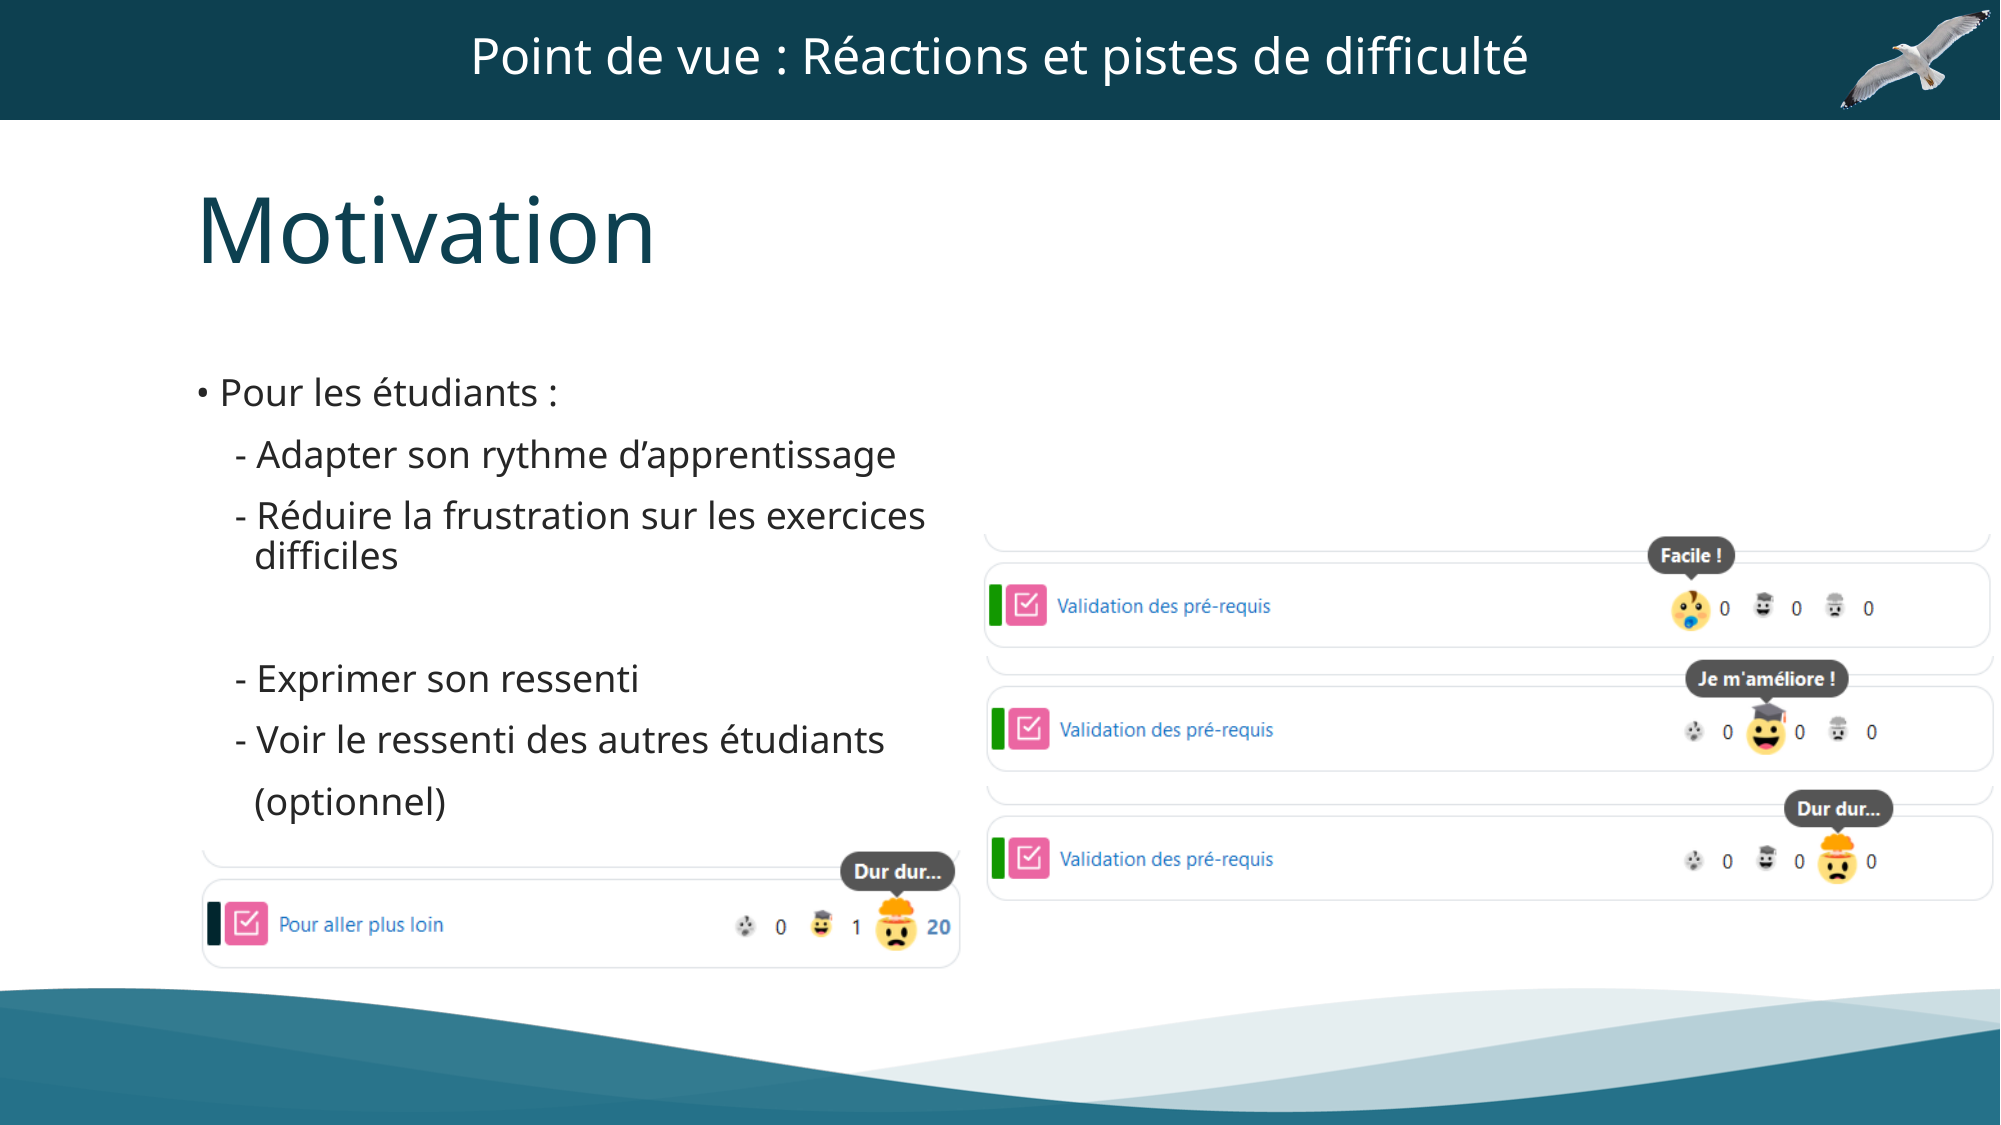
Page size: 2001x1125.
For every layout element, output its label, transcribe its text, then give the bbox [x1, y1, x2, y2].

list Motivation [180, 176, 797, 301]
picture [970, 534, 2000, 781]
list • Pour les étudiants : - Adapter son rythme d’apprentissage - Réduire la frustration sur les exercices difficiles - Exprimer son ressenti - Voir le ressenti des autres étudiants (optionnel) [180, 366, 1025, 873]
picture [0, 845, 2000, 1125]
picture [1820, 116, 2000, 120]
text_box Point de vue : Réactions et pistes de difficulté [0, 0, 2000, 116]
picture [983, 786, 2000, 910]
